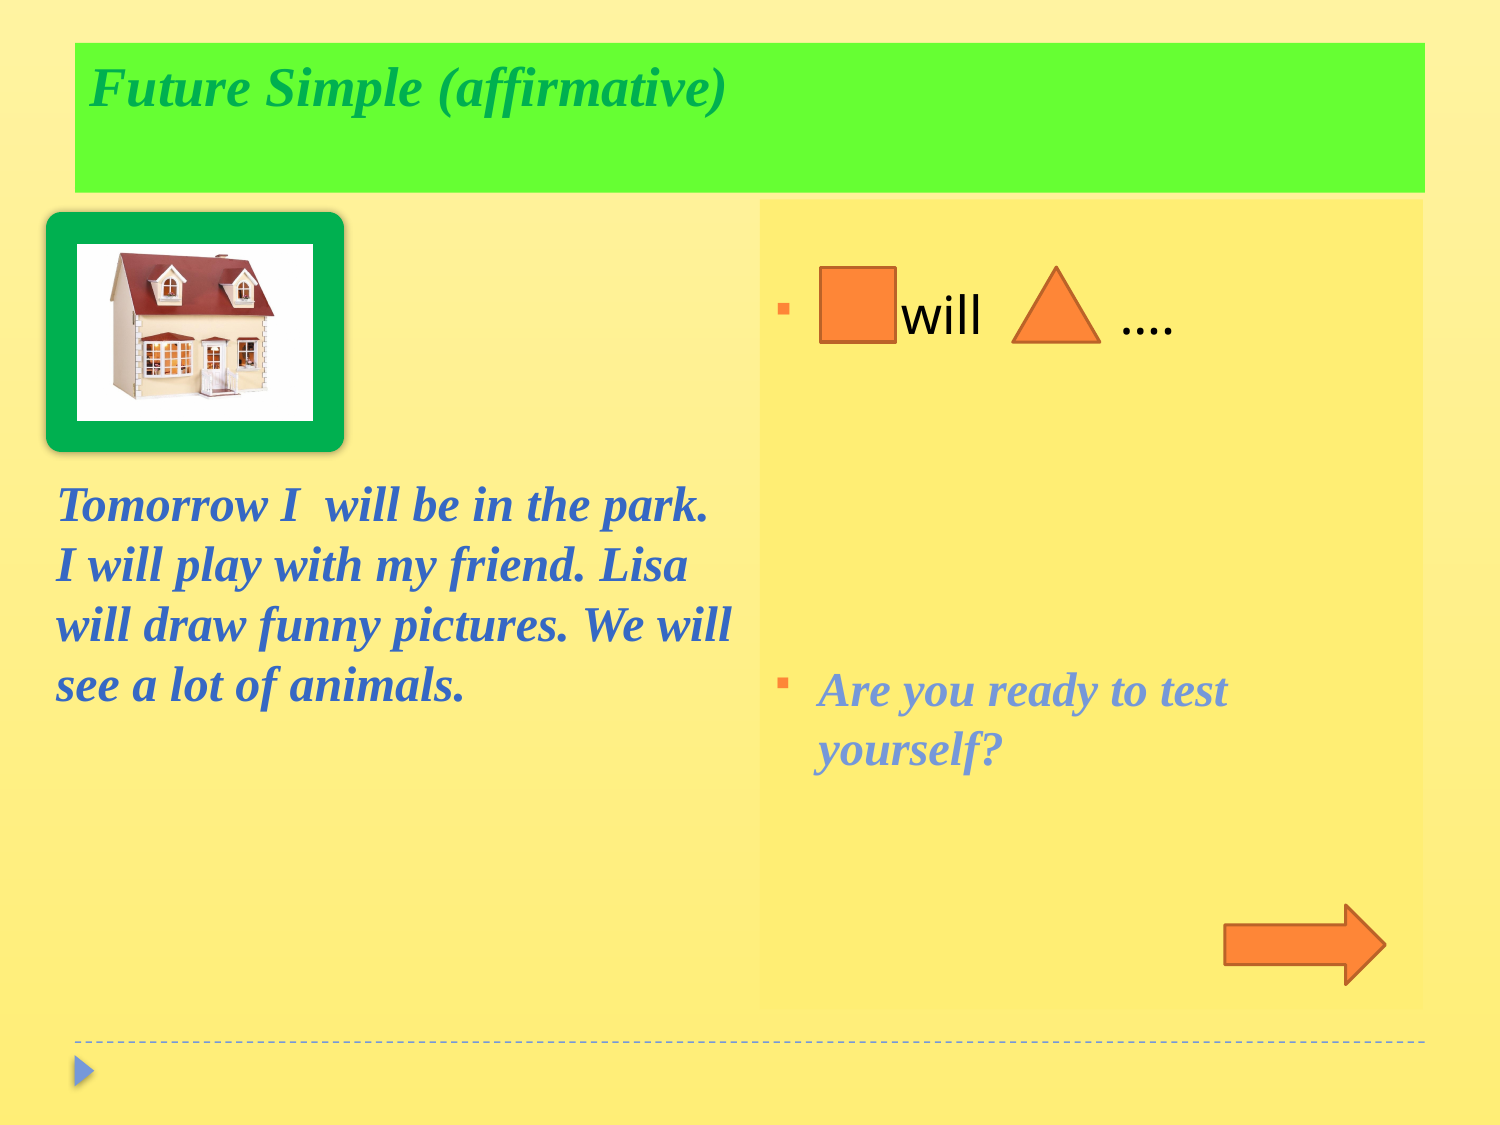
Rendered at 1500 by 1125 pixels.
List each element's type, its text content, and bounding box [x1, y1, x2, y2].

title Future Simple (affirmative) [75, 42, 1425, 193]
text_box [1223, 903, 1387, 986]
text_box [819, 266, 897, 344]
text_box Tomorrow I will be in the park. I will play with my friend. Lisa will draw funny pictures. We will see a lot of animals. [41, 463, 750, 719]
text_box [1011, 265, 1102, 344]
list will …. Are you ready to test yourself? [759, 199, 1423, 1010]
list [76, 243, 314, 421]
